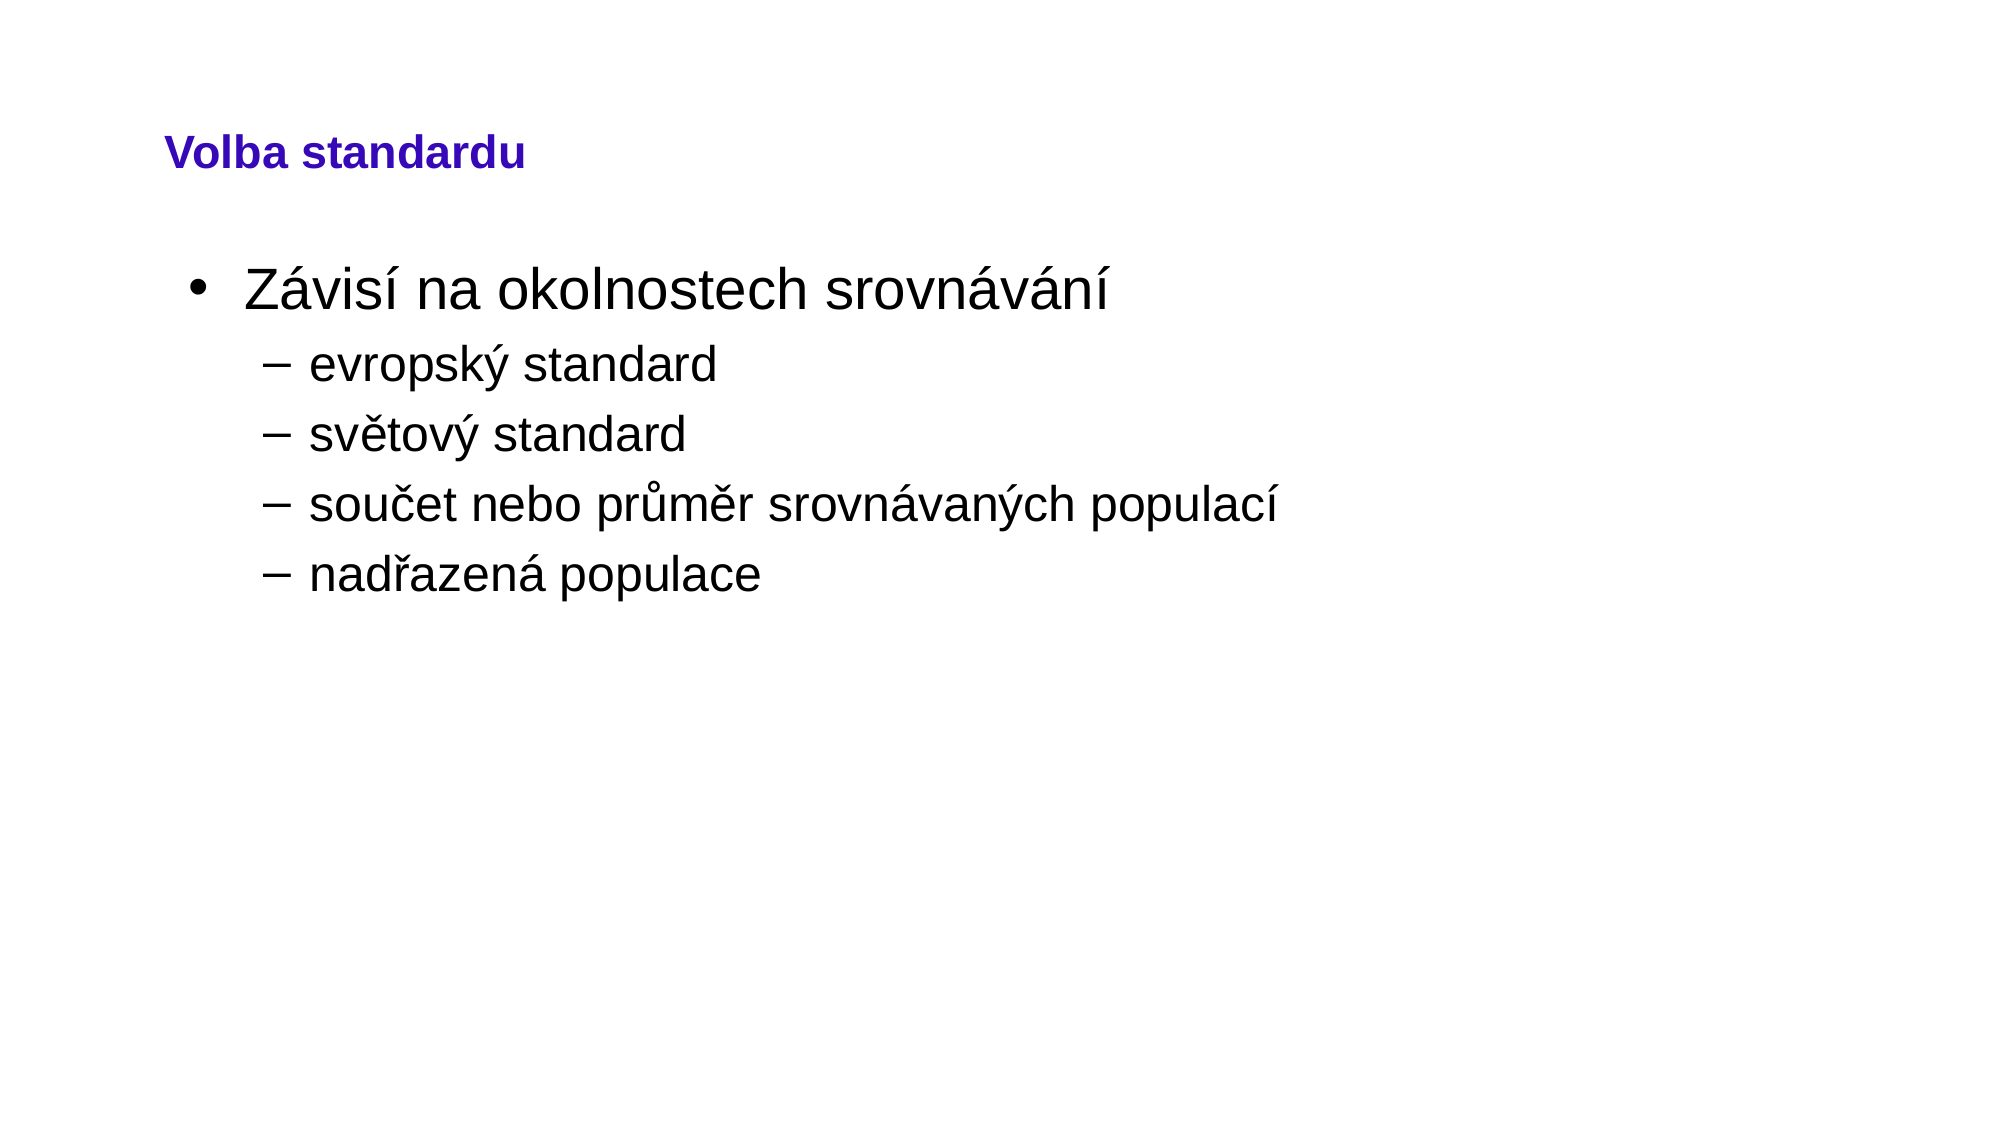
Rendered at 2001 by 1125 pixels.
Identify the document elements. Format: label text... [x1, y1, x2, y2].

title Volba standardu [149, 113, 1500, 242]
list Závisí na okolnostech srovnávání evropský standard světový standard součet nebo průměr srovnávaných populací nadřazená populace [173, 244, 1524, 1119]
